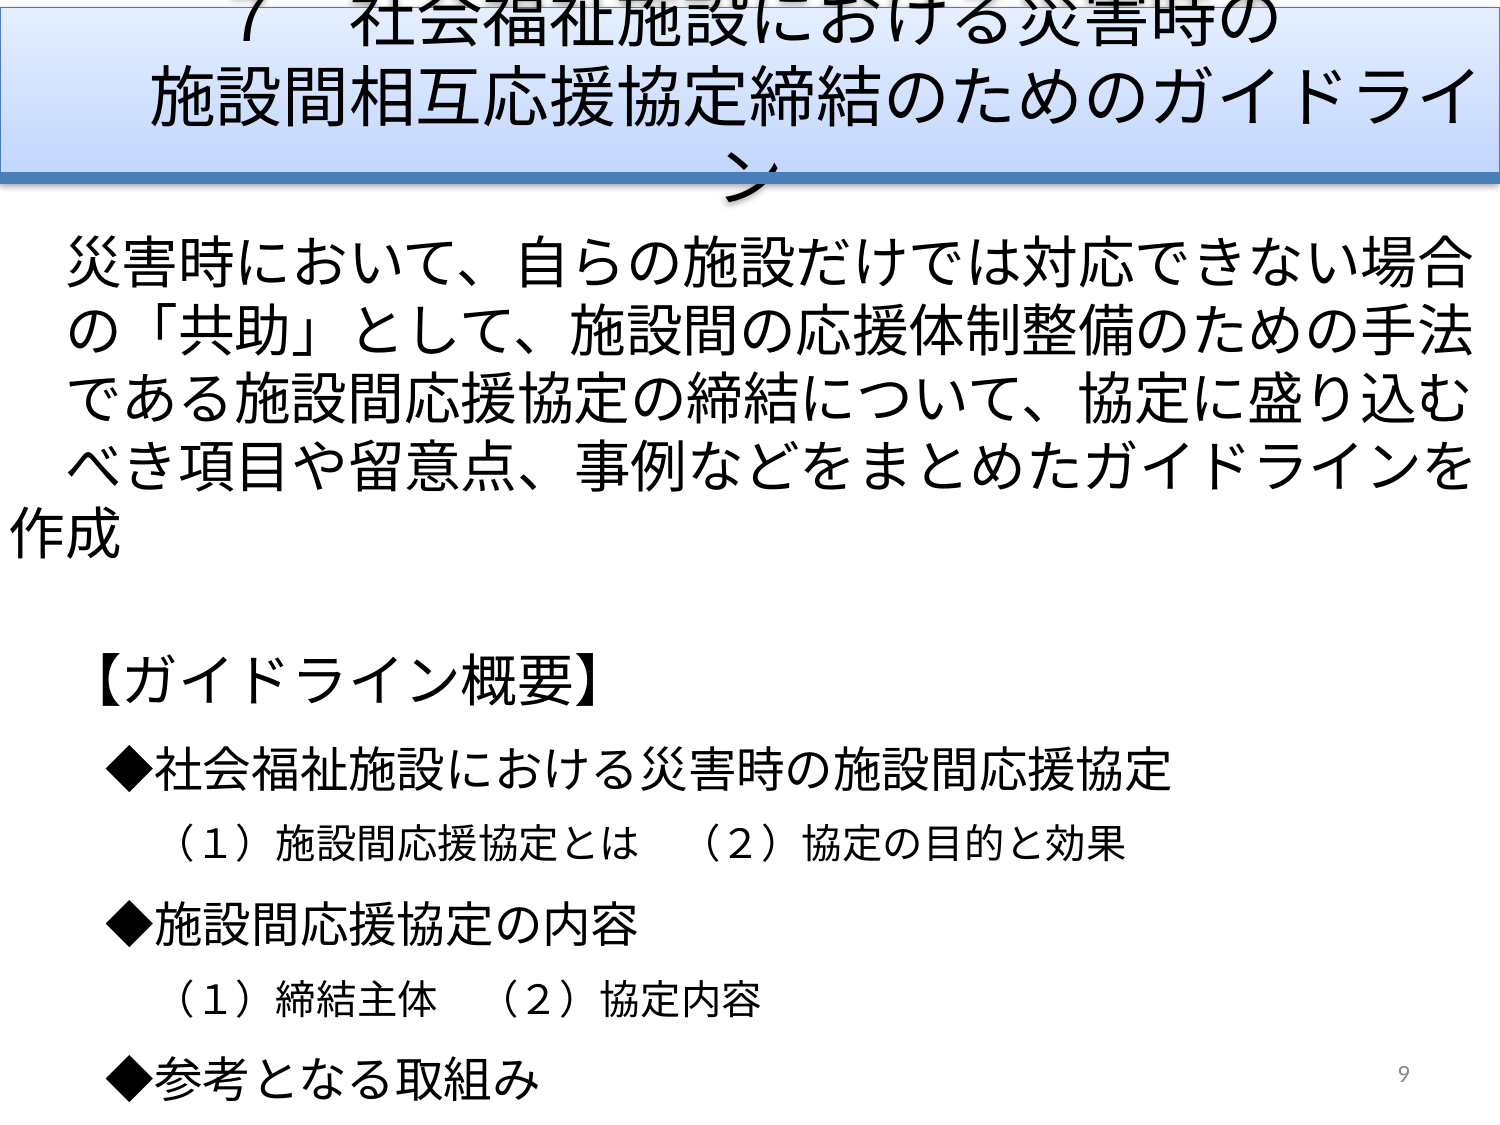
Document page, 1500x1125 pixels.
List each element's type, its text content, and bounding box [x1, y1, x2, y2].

slide_number 9 [1074, 1042, 1425, 1103]
list 災害時において、自らの施設だけでは対応できない場合 の「共助」として、施設間の応援体制整備のための手法 である施設間応援協定の締結について、協定に盛り込む べき項目や留意点、事例などをまとめたガイドラインを作成 【ガイドライン概要】 ◆社会福祉施設における災害時の施設間応援協定 （１）施設間応援協定とは （２）協定の目的と効果 ◆施設間応援協定の内容 （１）締結主体 （２）協定内容 ◆参考となる取組み [0, 219, 1494, 1125]
title ７ 社会福祉施設における災害時の 施設間相互応援協定締結のためのガイドライン [0, 7, 1500, 172]
